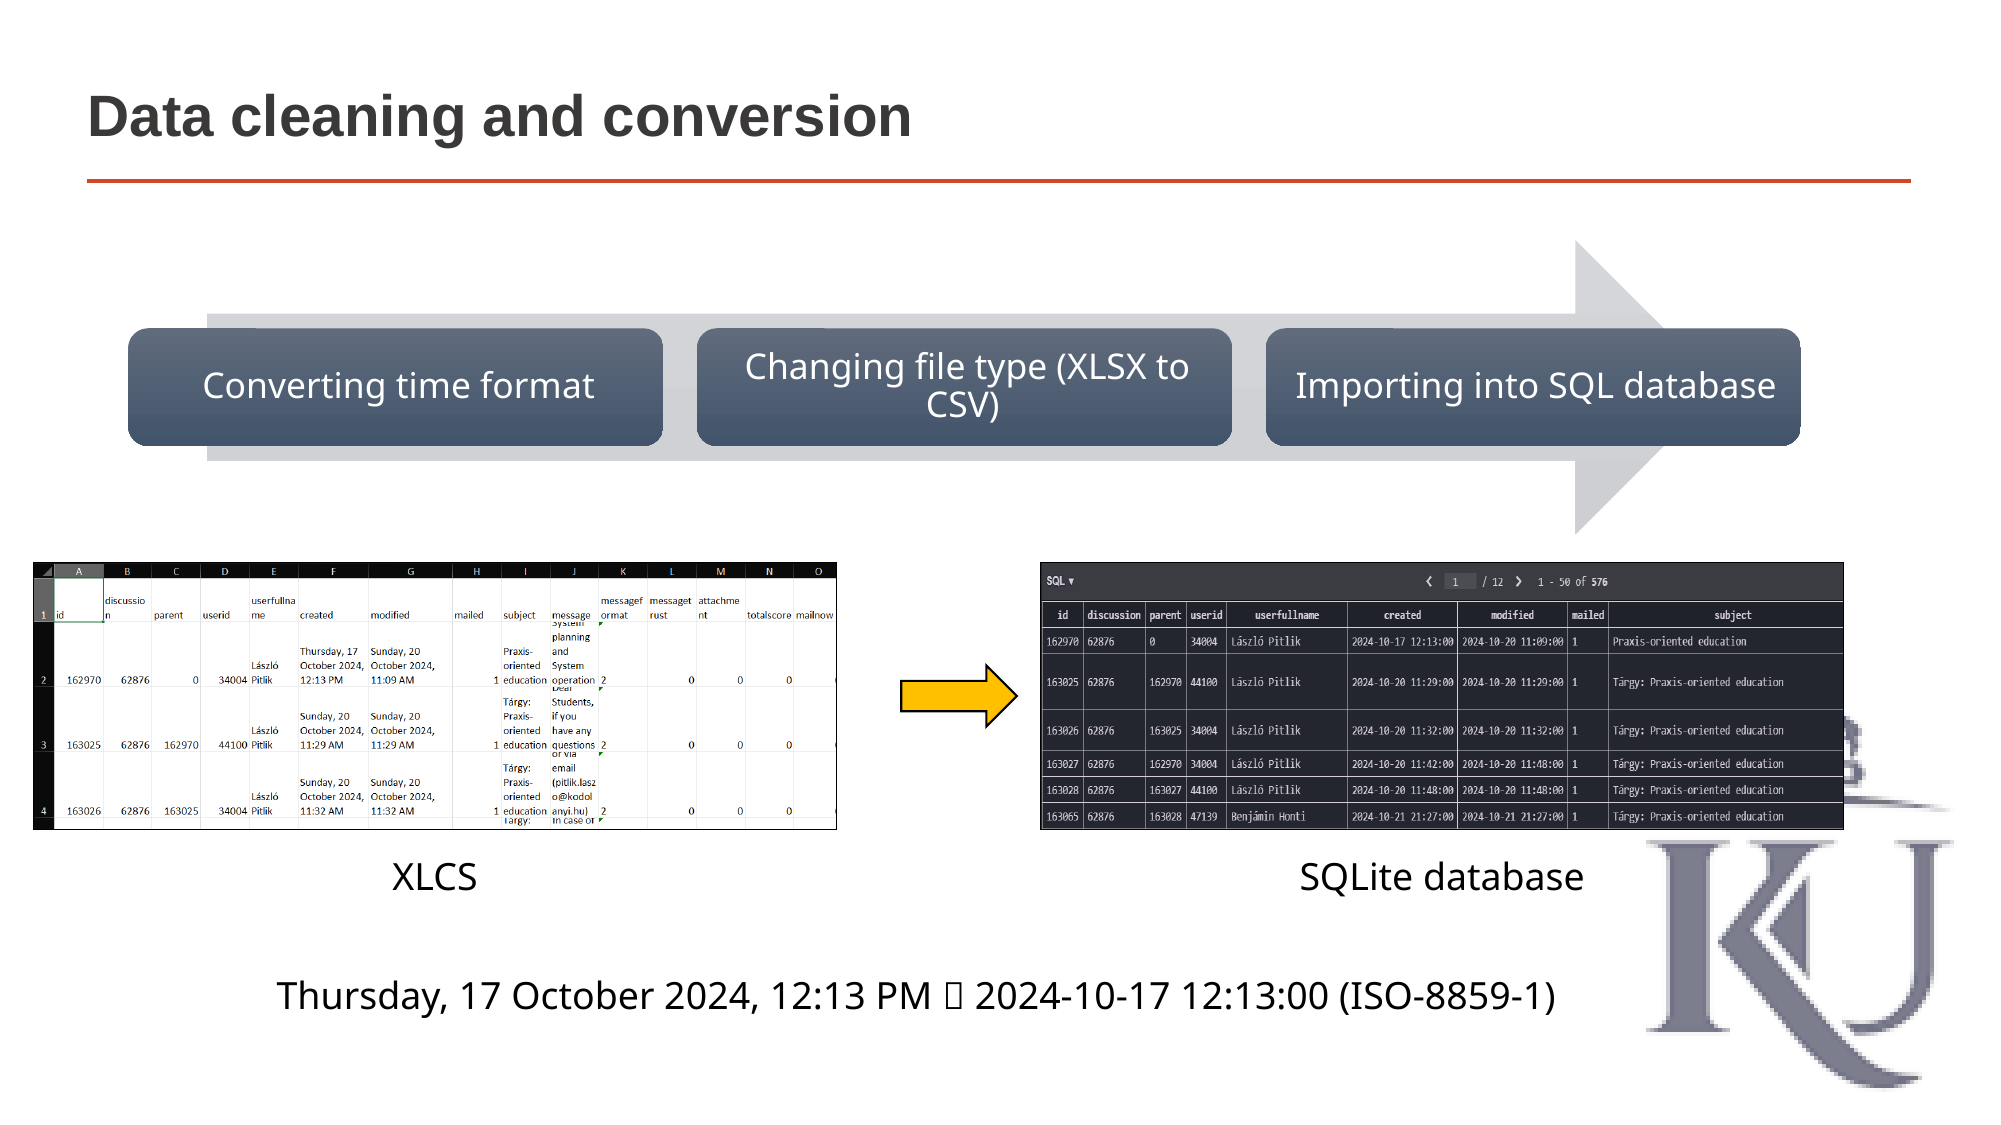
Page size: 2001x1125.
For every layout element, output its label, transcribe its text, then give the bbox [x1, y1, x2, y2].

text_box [33, 562, 1844, 830]
title Data cleaning and conversion [72, 70, 1912, 163]
text_box XLCS [251, 845, 620, 906]
picture [1544, 642, 2000, 1125]
text_box Thursday, 17 October 2024, 12:13 PM  2024-10-17 12:13:00 (ISO-8859-1) [261, 964, 1544, 1025]
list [72, 240, 1857, 535]
text_box SQLite database [1258, 845, 1544, 906]
